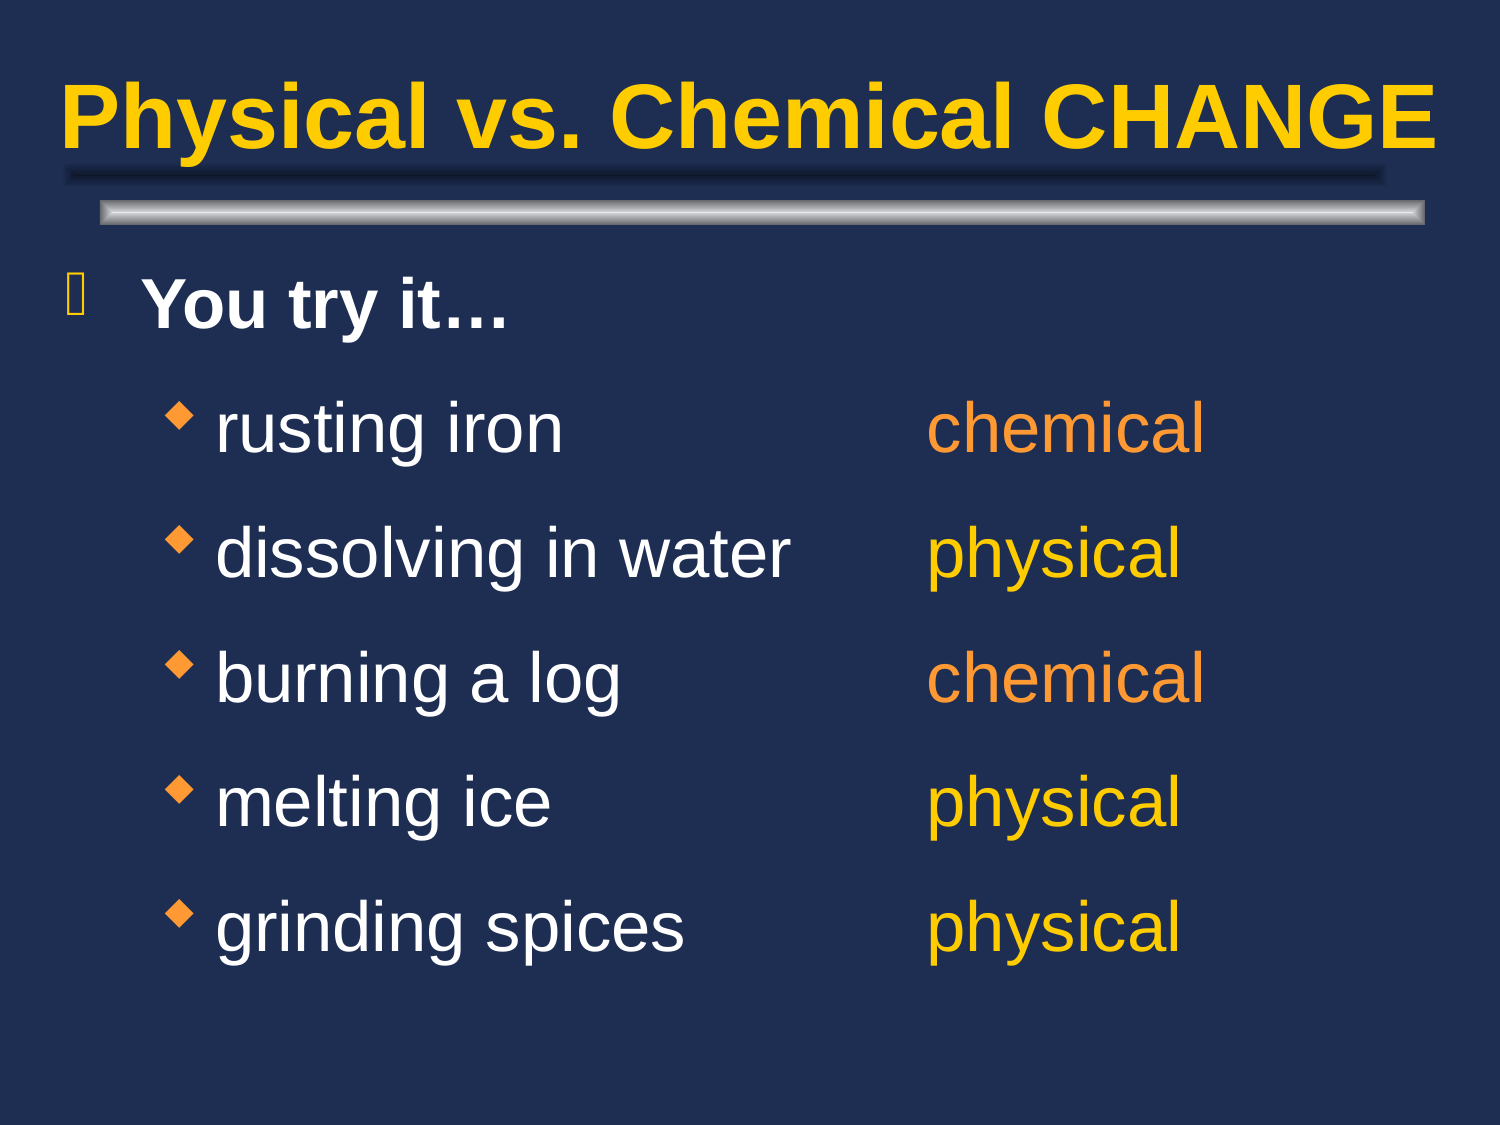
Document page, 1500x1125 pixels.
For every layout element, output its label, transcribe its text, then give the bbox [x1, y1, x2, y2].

text_box [192, 766, 574, 852]
title Physical vs. Chemical CHANGE [0, 37, 1500, 176]
list You try it… rusting iron dissolving in water burning a log melting ice grinding spices [49, 249, 817, 1015]
text_box chemical physical chemical physical physical [817, 249, 1437, 1080]
